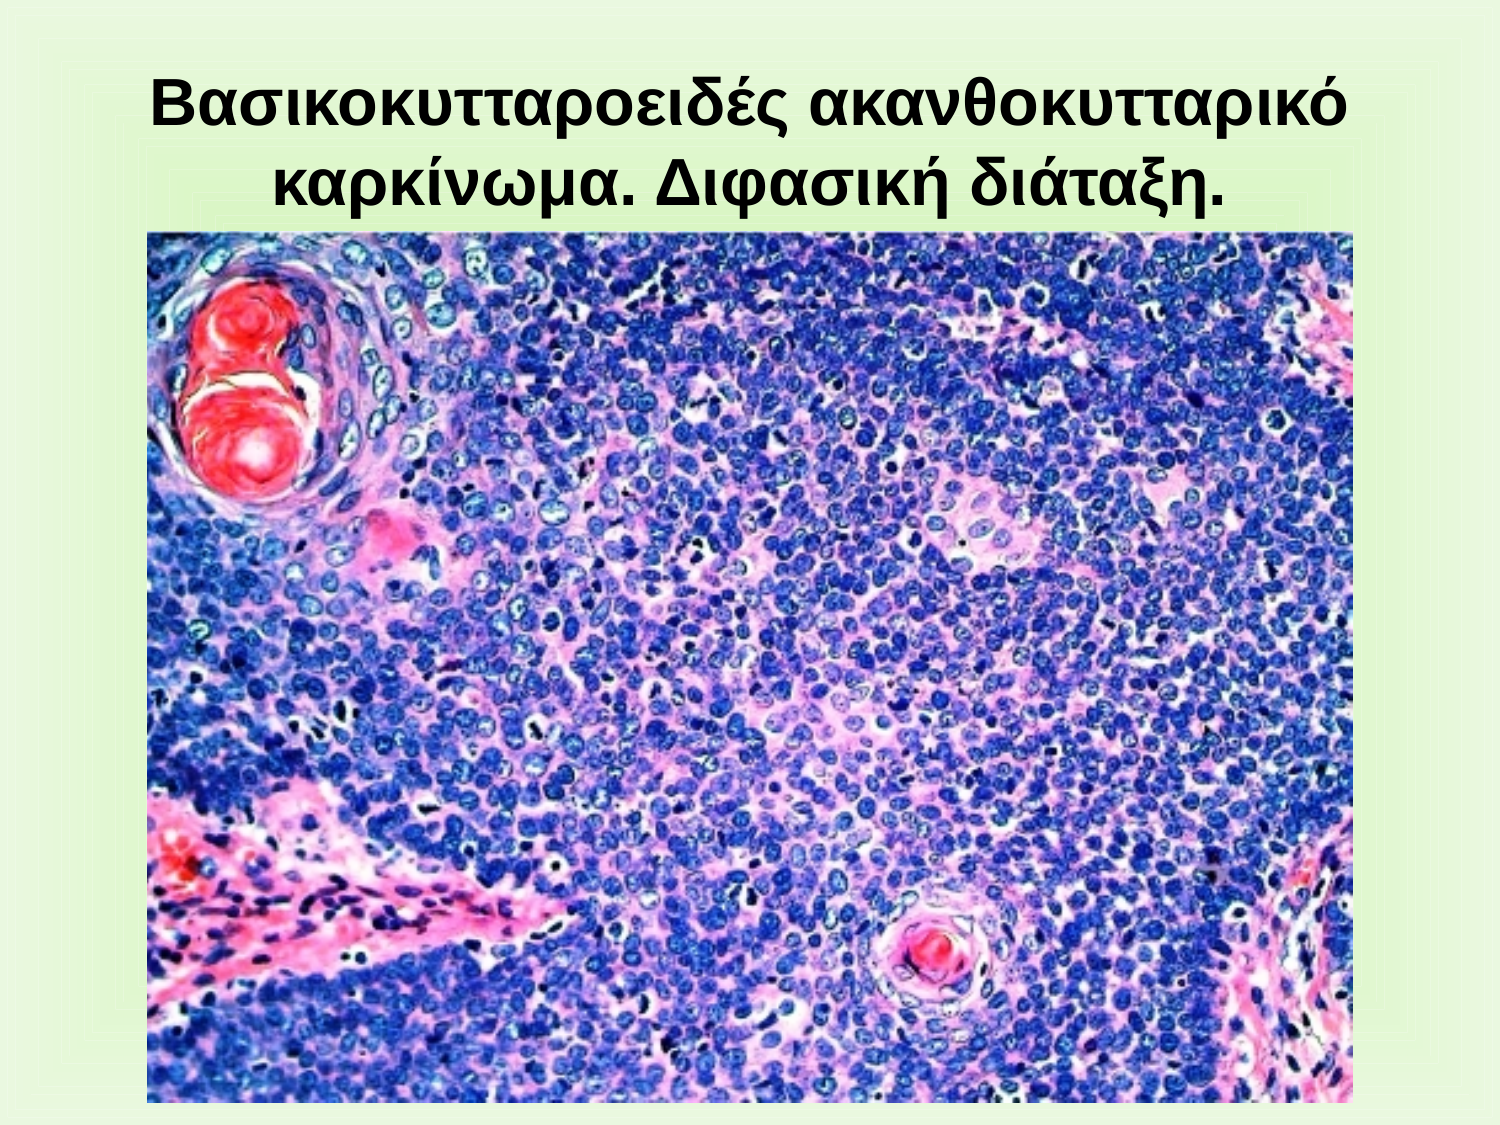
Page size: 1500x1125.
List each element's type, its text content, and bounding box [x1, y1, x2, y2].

title Βασικοκυτταροειδές ακανθοκυτταρικό καρκίνωμα. Διφασική διάταξη. [75, 45, 1425, 233]
picture [147, 231, 1353, 1103]
